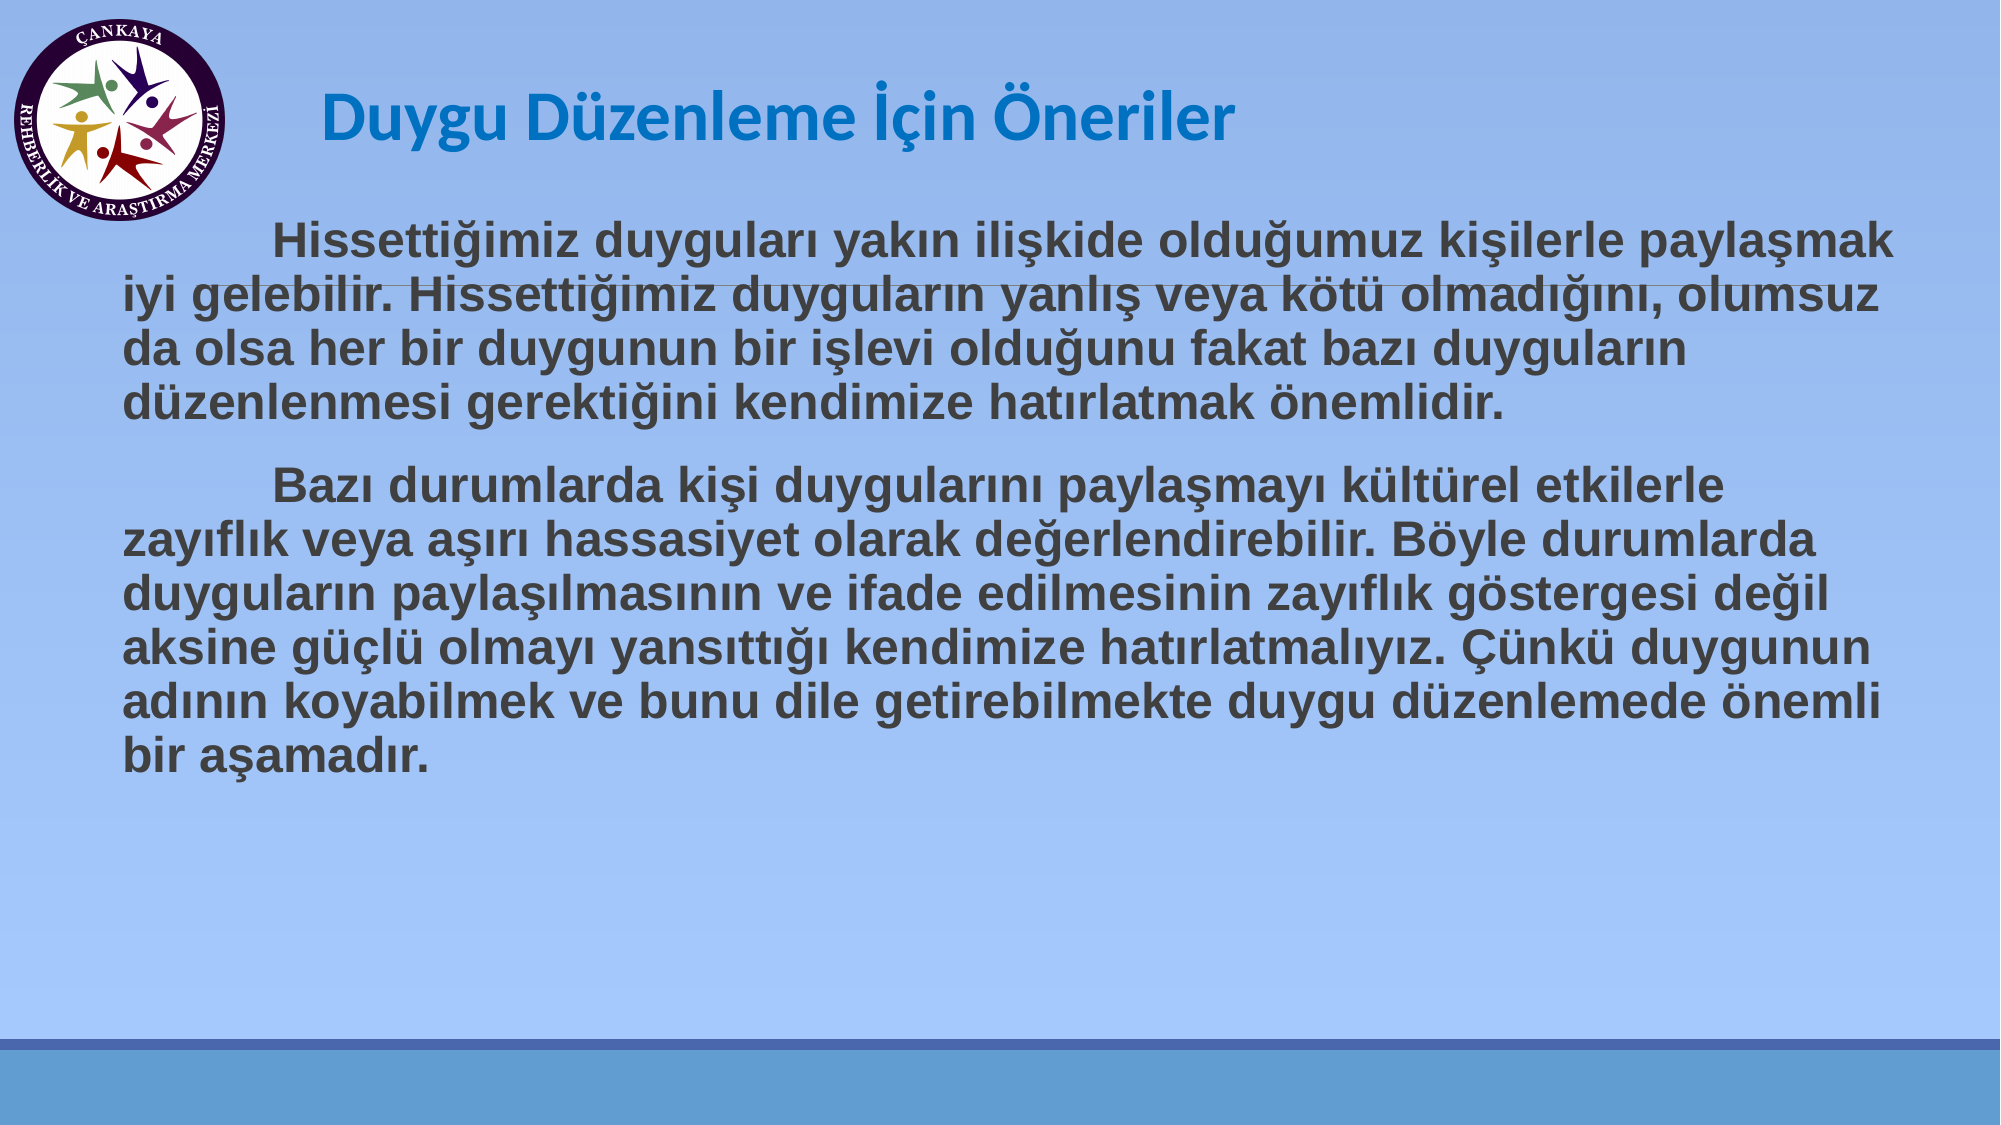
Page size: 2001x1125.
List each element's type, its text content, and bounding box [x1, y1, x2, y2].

list Hissettiğimiz duyguları yakın ilişkide olduğumuz kişilerle paylaşmak iyi gelebilir. Hissettiğimiz duyguların yanlış veya kötü olmadığını, olumsuz da olsa her bir duygunun bir işlevi olduğunu fakat bazı duyguların düzenlenmesi gerektiğini kendimize hatırlatmak önemlidir. Bazı durumlarda kişi duygularını paylaşmayı kültürel etkilerle zayıflık veya aşırı hassasiyet olarak değerlendirebilir. Böyle durumlarda duyguların paylaşılmasının ve ifade edilmesinin zayıflık göstergesi değil aksine güçlü olmayı yansıttığı kendimize hatırlatmalıyız. Çünkü duygunun adının koyabilmek ve bunu dile getirebilmekte duygu düzenlemede önemli bir aşamadır. [122, 117, 1905, 963]
title Duygu Düzenleme İçin Öneriler [306, 70, 1830, 117]
picture [14, 18, 226, 222]
